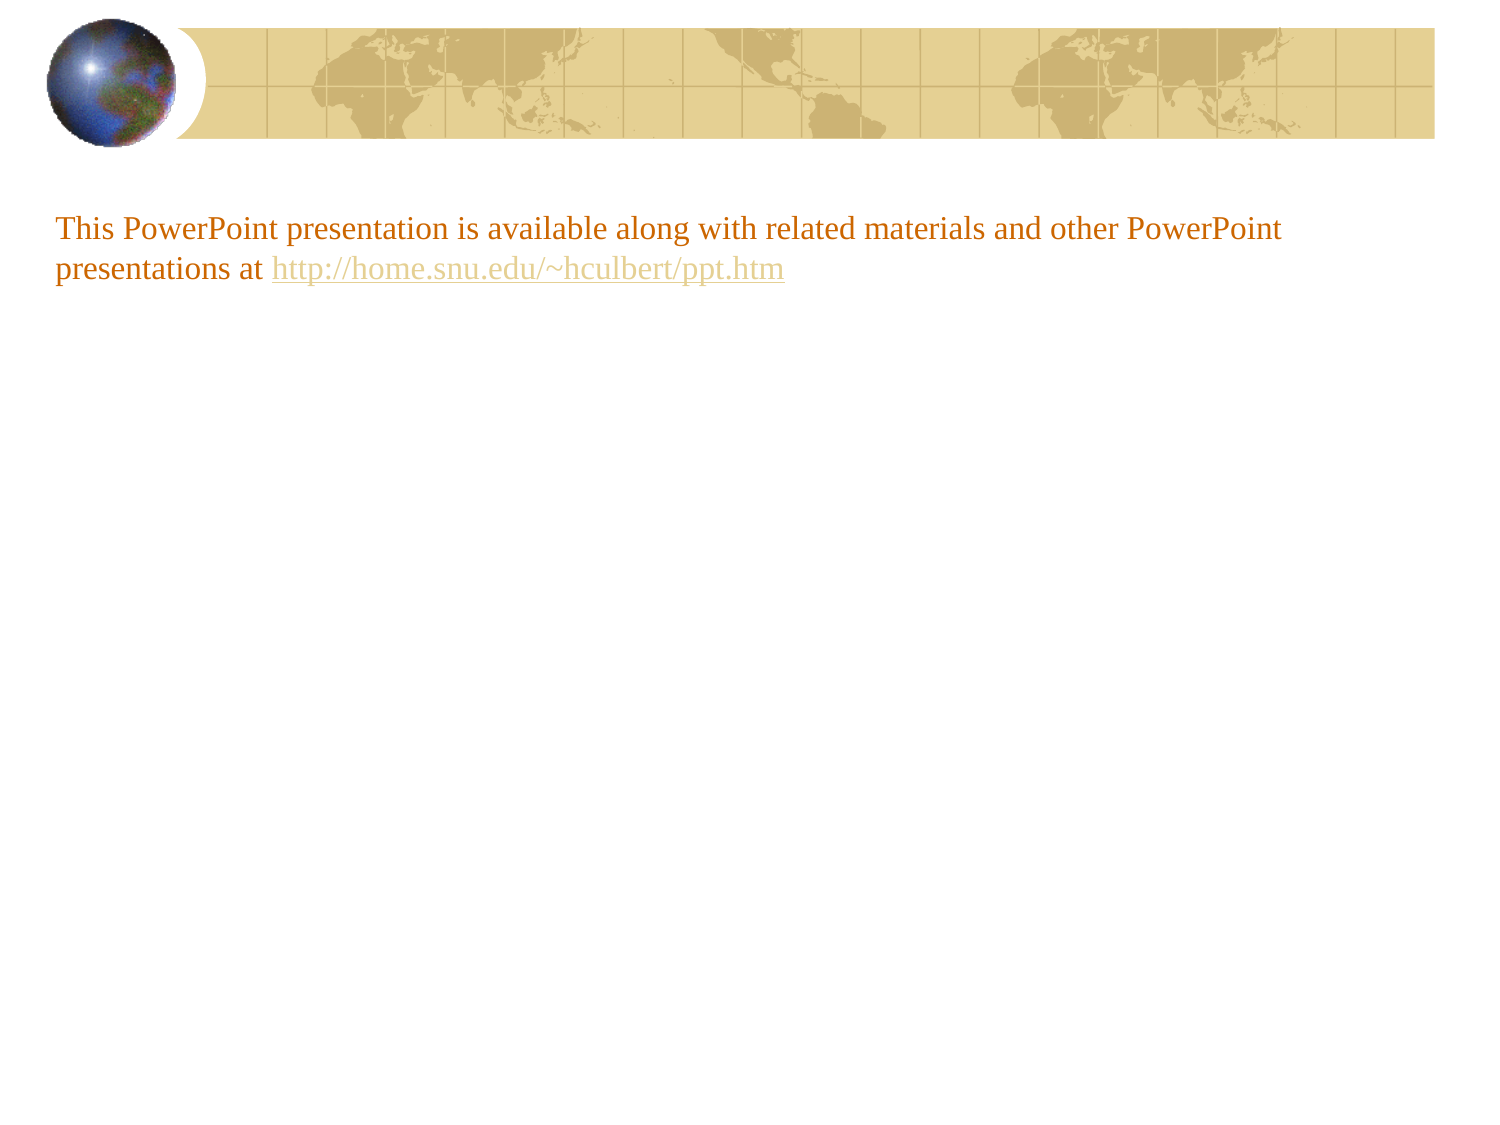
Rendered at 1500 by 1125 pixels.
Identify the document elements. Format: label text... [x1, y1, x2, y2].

title This PowerPoint presentation is available along with related materials and other PowerPoint presentations at http://home.snu.edu/~hculbert/ppt.htm [40, 152, 1316, 341]
picture [42, 14, 190, 151]
